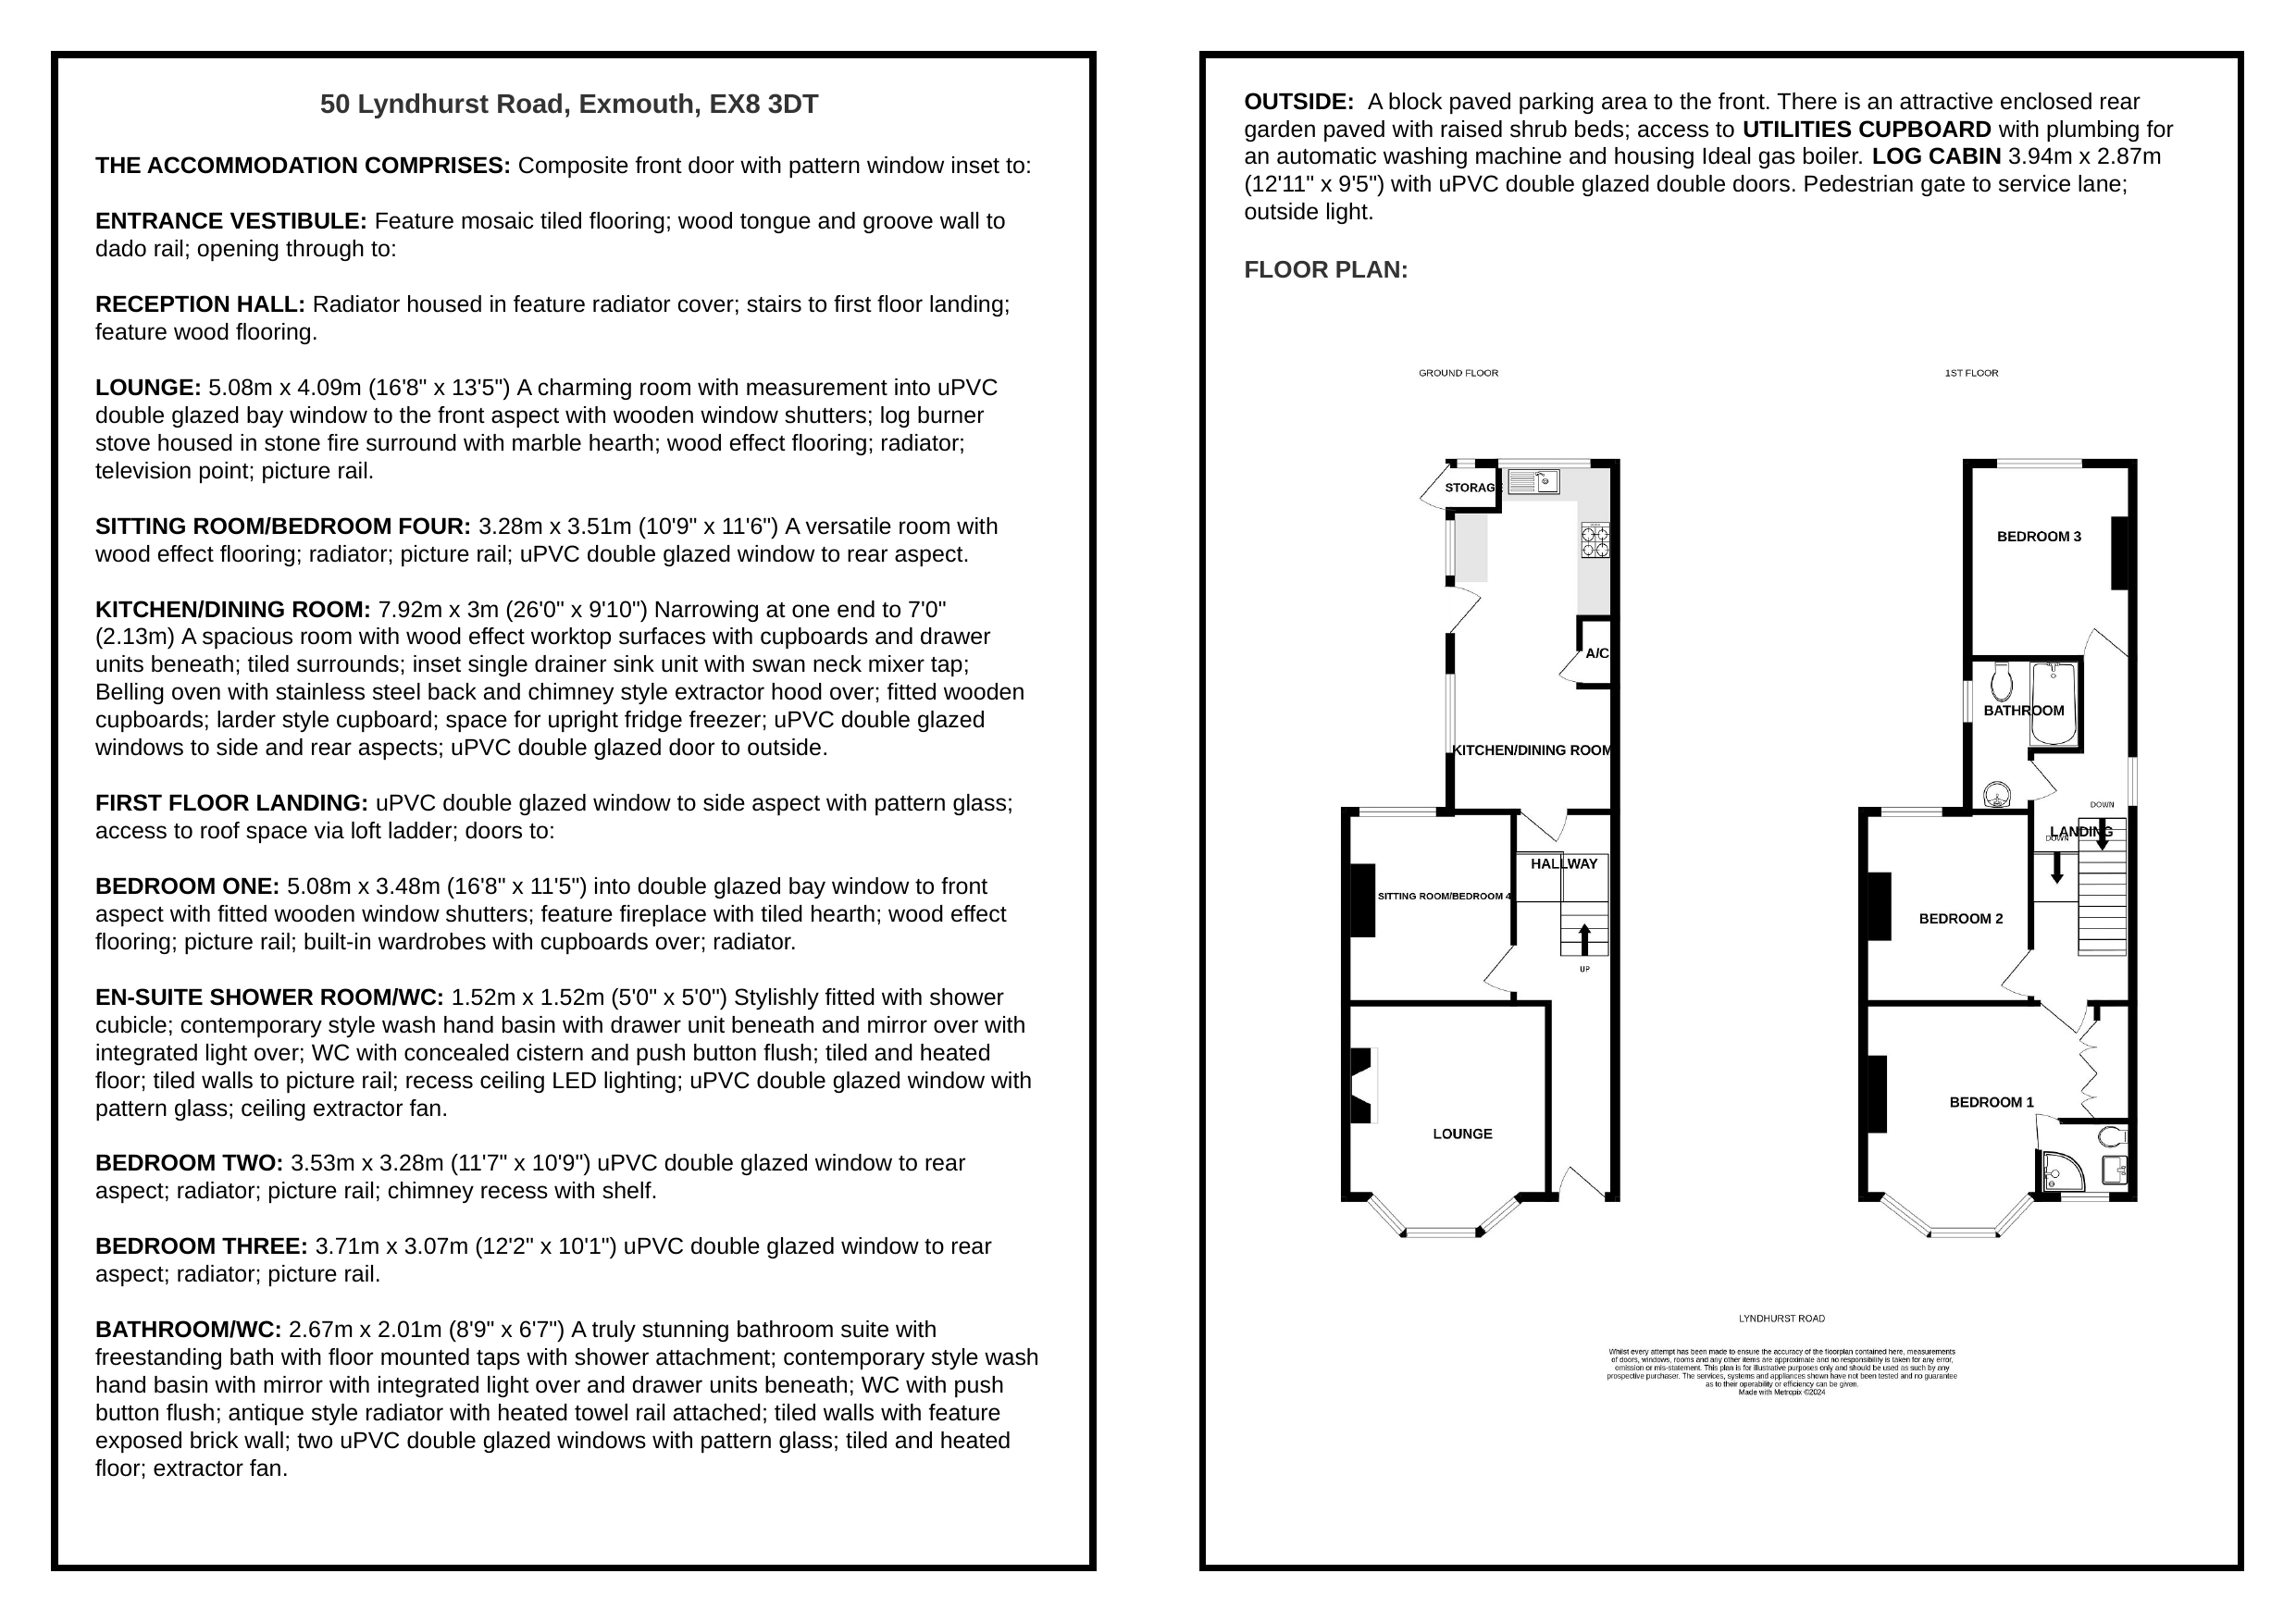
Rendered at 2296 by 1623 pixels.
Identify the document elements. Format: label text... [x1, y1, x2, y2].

text_box 50 Lyndhurst Road, Exmouth, EX8 3DT THE ACCOMMODATION COMPRISES: Composite front door with pattern window inset to: ENTRANCE VESTIBULE: Feature mosaic tiled flooring; wood tongue and groove wall to dado rail; opening through to: RECEPTION HALL: Radiator housed in feature radiator cover; stairs to first floor landing; feature wood flooring. LOUNGE: 5.08m x 4.09m (16'8" x 13'5") A charming room with measurement into uPVC double glazed bay window to the front aspect with wooden window shutters; log burner stove housed in stone fire surround with marble hearth; wood effect flooring; radiator; television point; picture rail. SITTING ROOM/BEDROOM FOUR: 3.28m x 3.51m (10'9" x 11'6") A versatile room with wood effect flooring; radiator; picture rail; uPVC double glazed window to rear aspect. KITCHEN/DINING ROOM: 7.92m x 3m (26'0" x 9'10") Narrowing at one end to 7'0" (2.13m) A spacious room with wood effect worktop surfaces with cupboards and drawer units beneath; tiled surrounds; inset single drainer sink unit with swan neck mixer tap; Belling oven with stainless steel back and chimney style extractor hood over; fitted wooden cupboards; larder style cupboard; space for upright fridge freezer; uPVC double glazed windows to side and rear aspects; uPVC double glazed door to outside. FIRST FLOOR LANDING: uPVC double glazed window to side aspect with pattern glass; access to roof space via loft ladder; doors to: BEDROOM ONE: 5.08m x 3.48m (16'8" x 11'5") into double glazed bay window to front aspect with fitted wooden window shutters; feature fireplace with tiled hearth; wood effect flooring; picture rail; built-in wardrobes with cupboards over; radiator. EN-SUITE SHOWER ROOM/WC: 1.52m x 1.52m (5'0" x 5'0") Stylishly fitted with shower cubicle; contemporary style wash hand basin with drawer unit beneath and mirror over with integrated light over; WC with concealed cistern and push button flush; tiled and heated floor; tiled walls to picture rail; recess ceiling LED lighting; uPVC double glazed window with pattern glass; ceiling extractor fan. BEDROOM TWO: 3.53m x 3.28m (11'7" x 10'9") uPVC double glazed window to rear aspect; radiator; picture rail; chimney recess with shelf. BEDROOM THREE: 3.71m x 3.07m (12'2" x 10'1") uPVC double glazed window to rear aspect; radiator; picture rail. BATHROOM/WC: 2.67m x 2.01m (8'9" x 6'7") A truly stunning bathroom suite with freestanding bath with floor mounted taps with shower attachment; contemporary style wash hand basin with mirror with integrated light over and drawer units beneath; WC with push button flush; antique style radiator with heated towel rail attached; tiled walls with feature exposed brick wall; two uPVC double glazed windows with pattern glass; tiled and heated floor; extractor fan. [81, 79, 1059, 1545]
picture [1264, 341, 2214, 1449]
text_box OUTSIDE: A block paved parking area to the front. There is an attractive enclosed rear garden paved with raised shrub beds; access to UTILITIES CUPBOARD with plumbing for an automatic washing machine and housing Ideal gas boiler. LOG CABIN 3.94m x 2.87m (12'11" x 9'5") with uPVC double glazed double doors. Pedestrian gate to service lane; outside light. FLOOR PLAN: [1230, 79, 2207, 290]
text_box [1202, 54, 2241, 1568]
text_box [54, 54, 1093, 1568]
